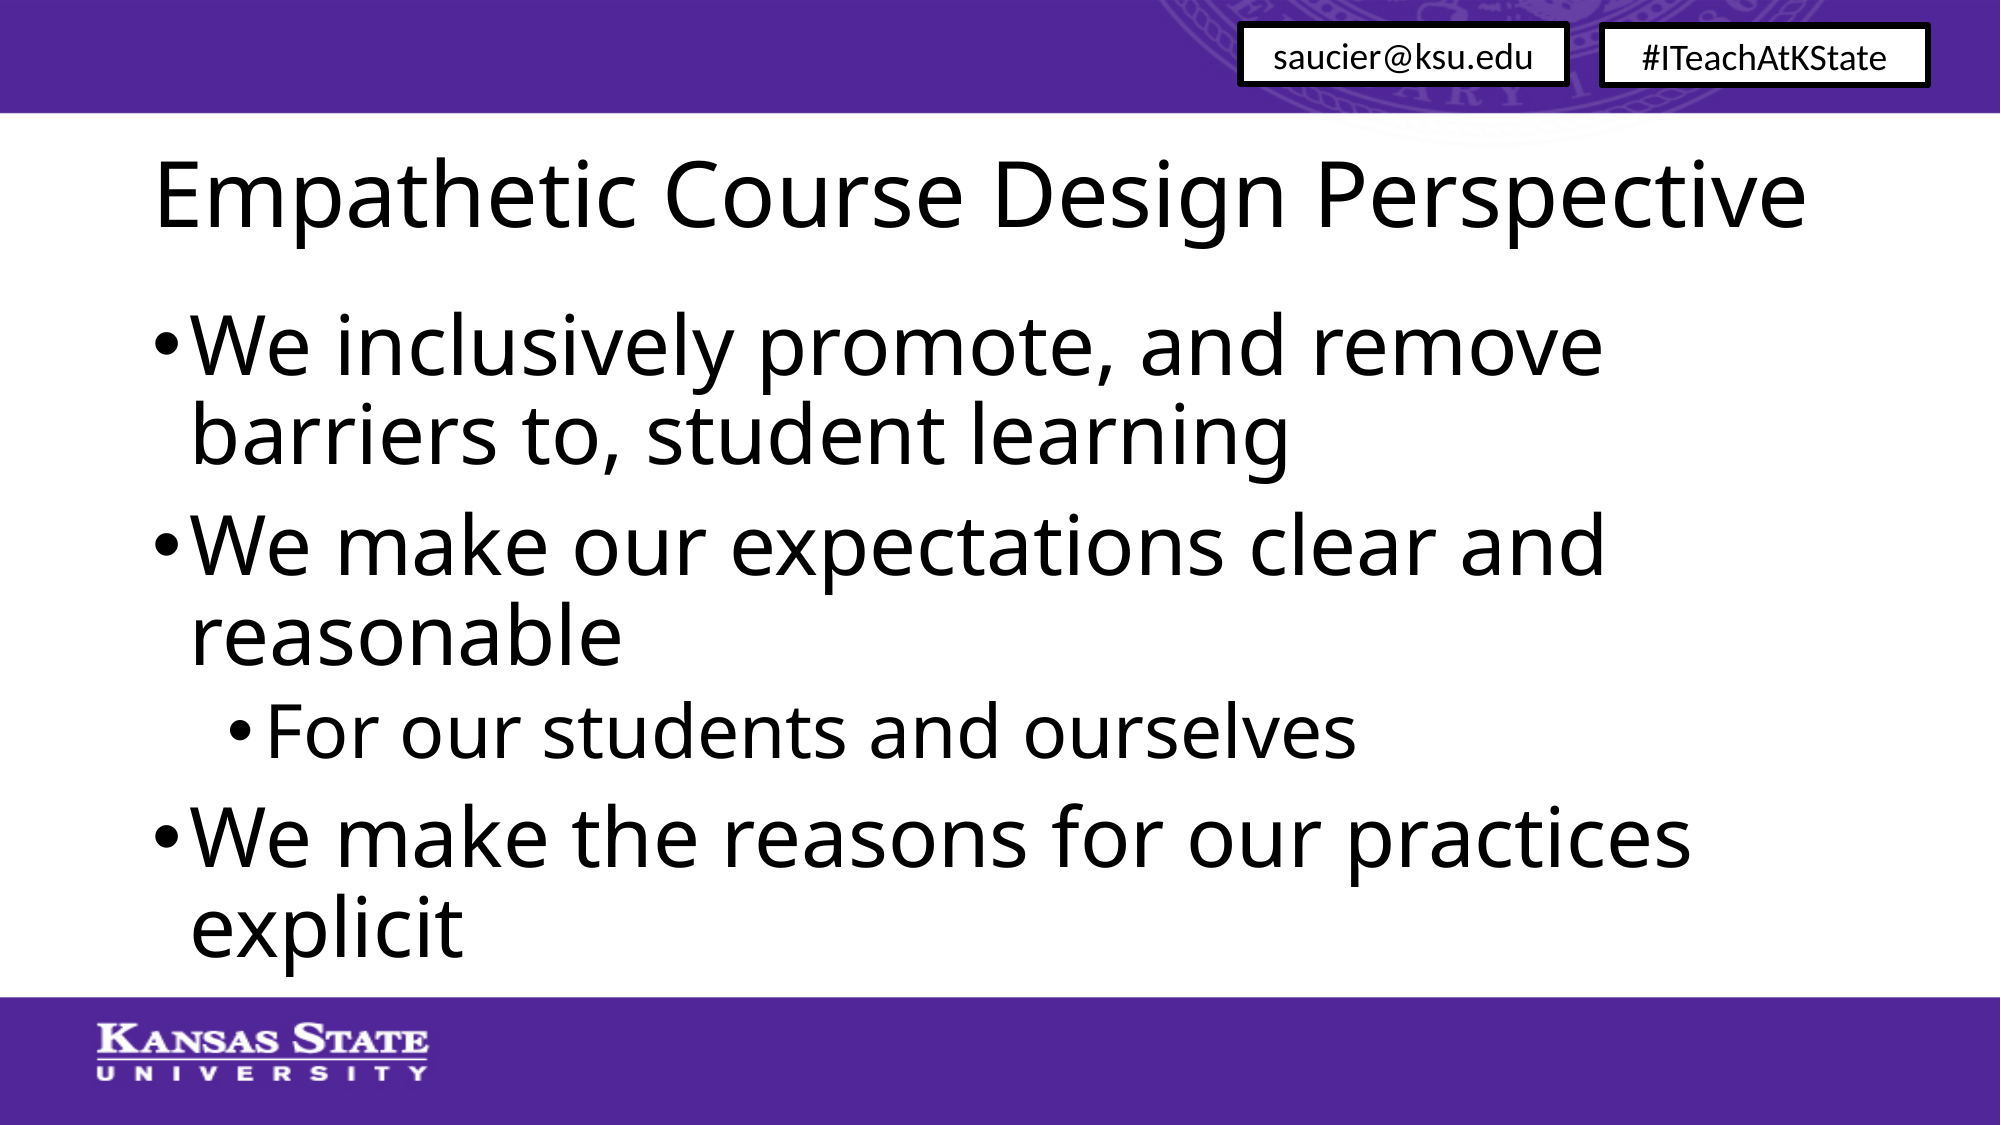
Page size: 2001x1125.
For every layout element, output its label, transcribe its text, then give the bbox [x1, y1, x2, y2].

text_box saucier@ksu.edu [1240, 24, 1567, 85]
text_box #ITeachAtKState [1601, 25, 1928, 86]
picture [0, 0, 2000, 1125]
title Empathetic Course Design Perspective [137, 119, 1863, 278]
list We inclusively promote, and remove barriers to, student learning We make our expectations clear and reasonable For our students and ourselves We make the reasons for our practices explicit [137, 295, 1928, 989]
